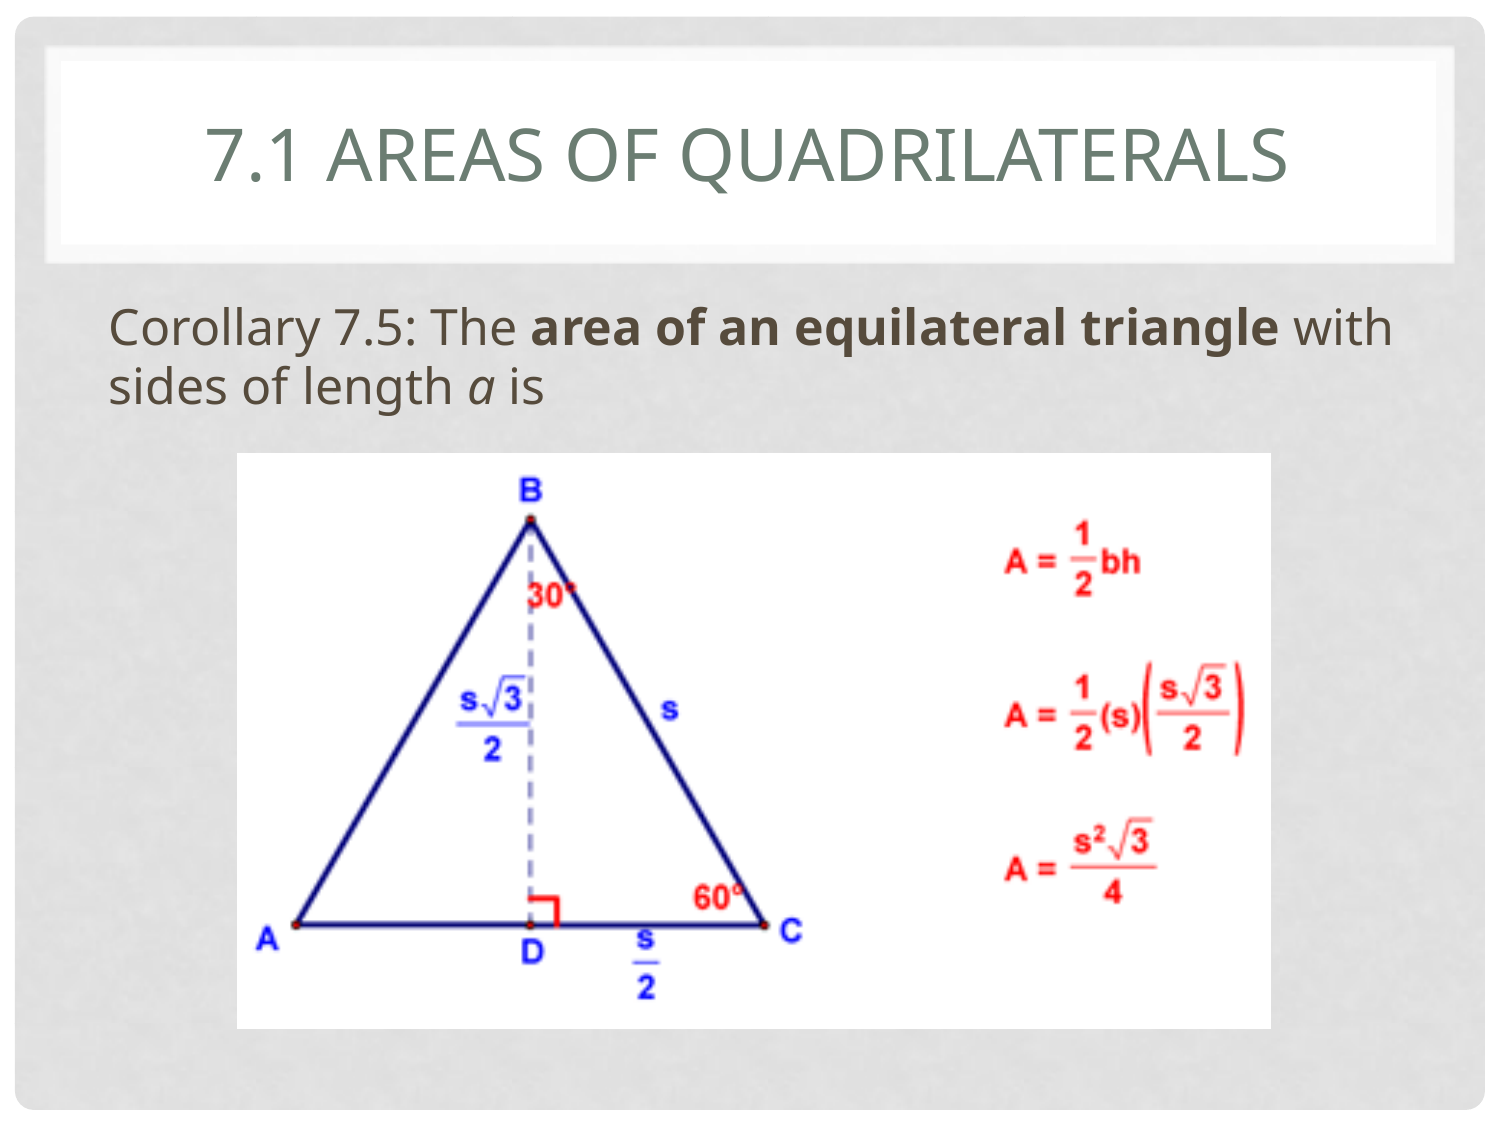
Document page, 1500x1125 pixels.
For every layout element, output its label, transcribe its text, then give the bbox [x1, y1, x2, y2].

title 7.1 Areas of quadrilaterals [69, 66, 1425, 238]
list Corollary 7.5: The area of an equilateral triangle with sides of length a is [75, 287, 1425, 1005]
picture [237, 452, 1272, 1029]
